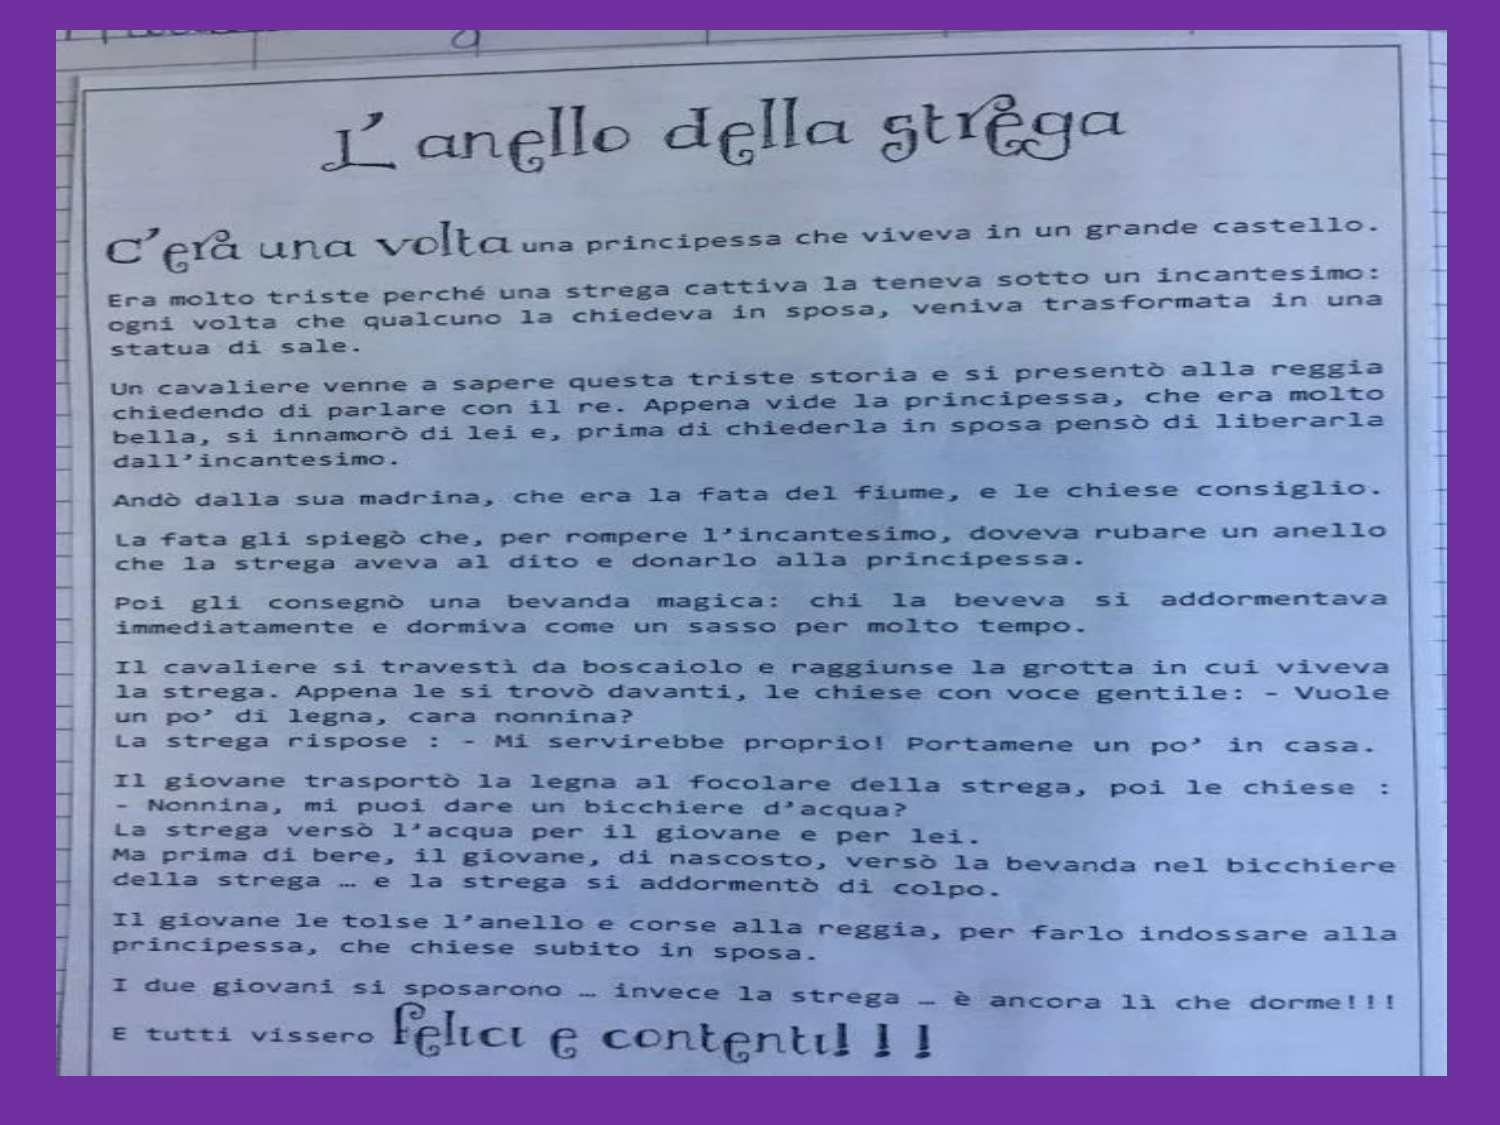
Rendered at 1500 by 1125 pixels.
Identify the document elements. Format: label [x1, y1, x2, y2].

picture [56, 30, 1448, 1076]
